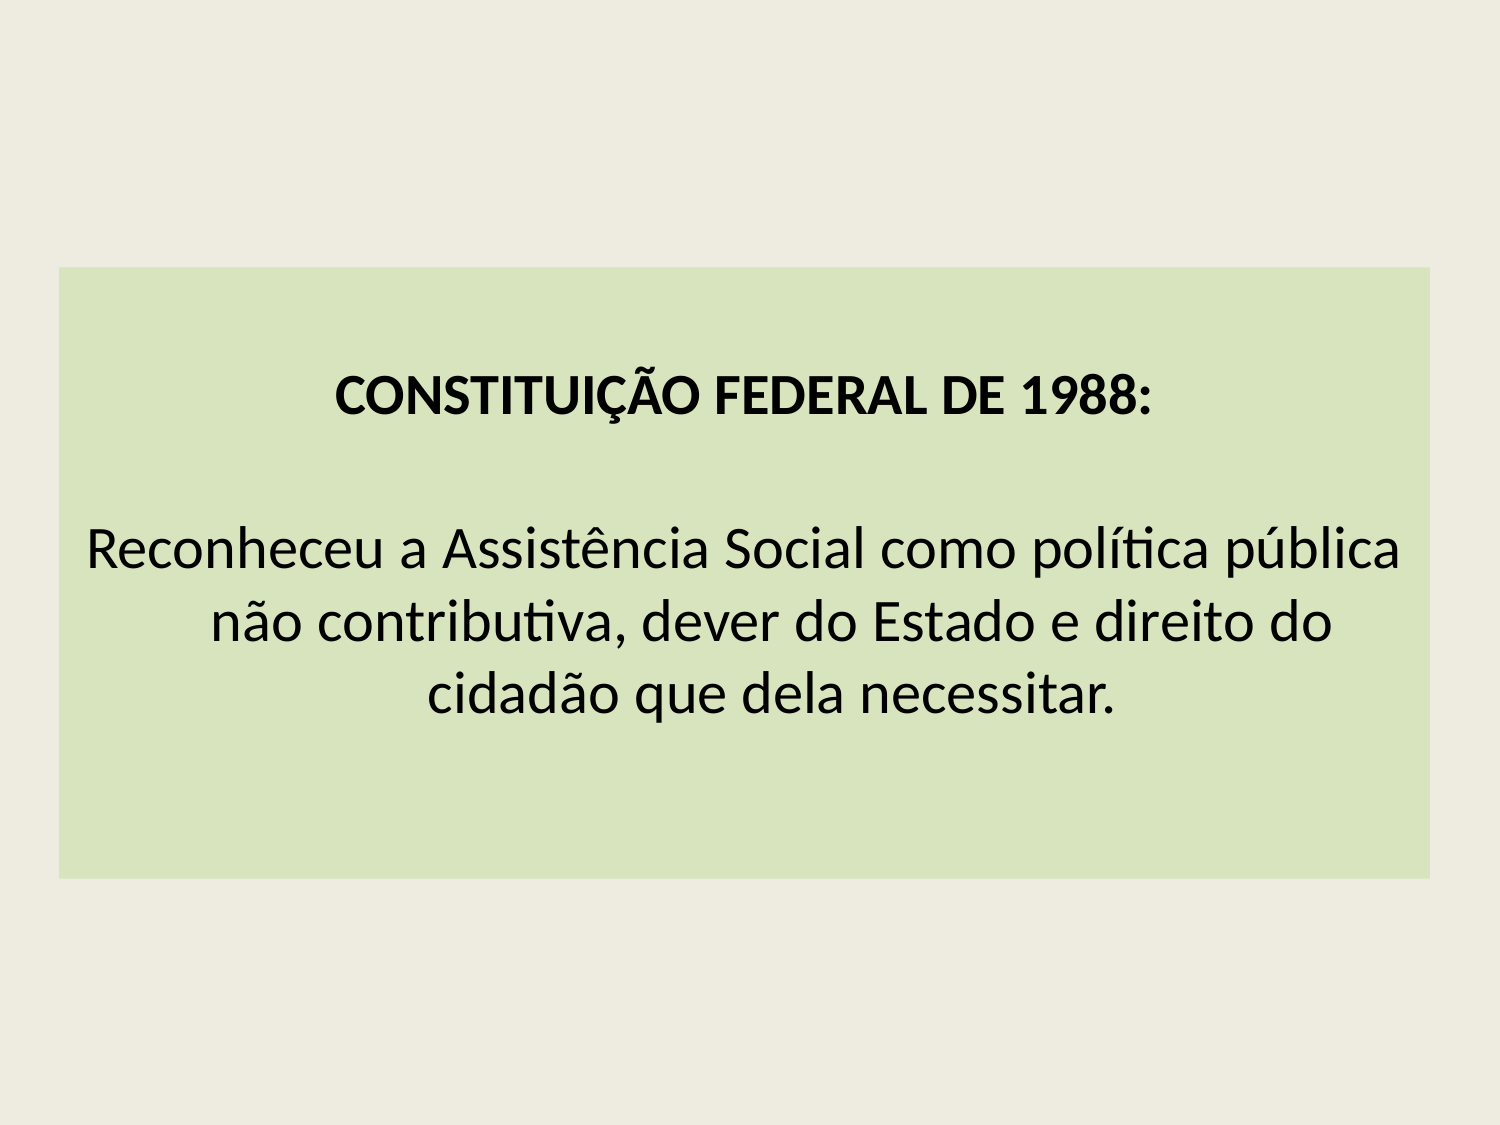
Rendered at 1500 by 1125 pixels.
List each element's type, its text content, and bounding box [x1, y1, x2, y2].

list Constituição Federal de 1988: Reconheceu a Assistência Social como política pública não contributiva, dever do Estado e direito do cidadão que dela necessitar. [59, 267, 1430, 879]
